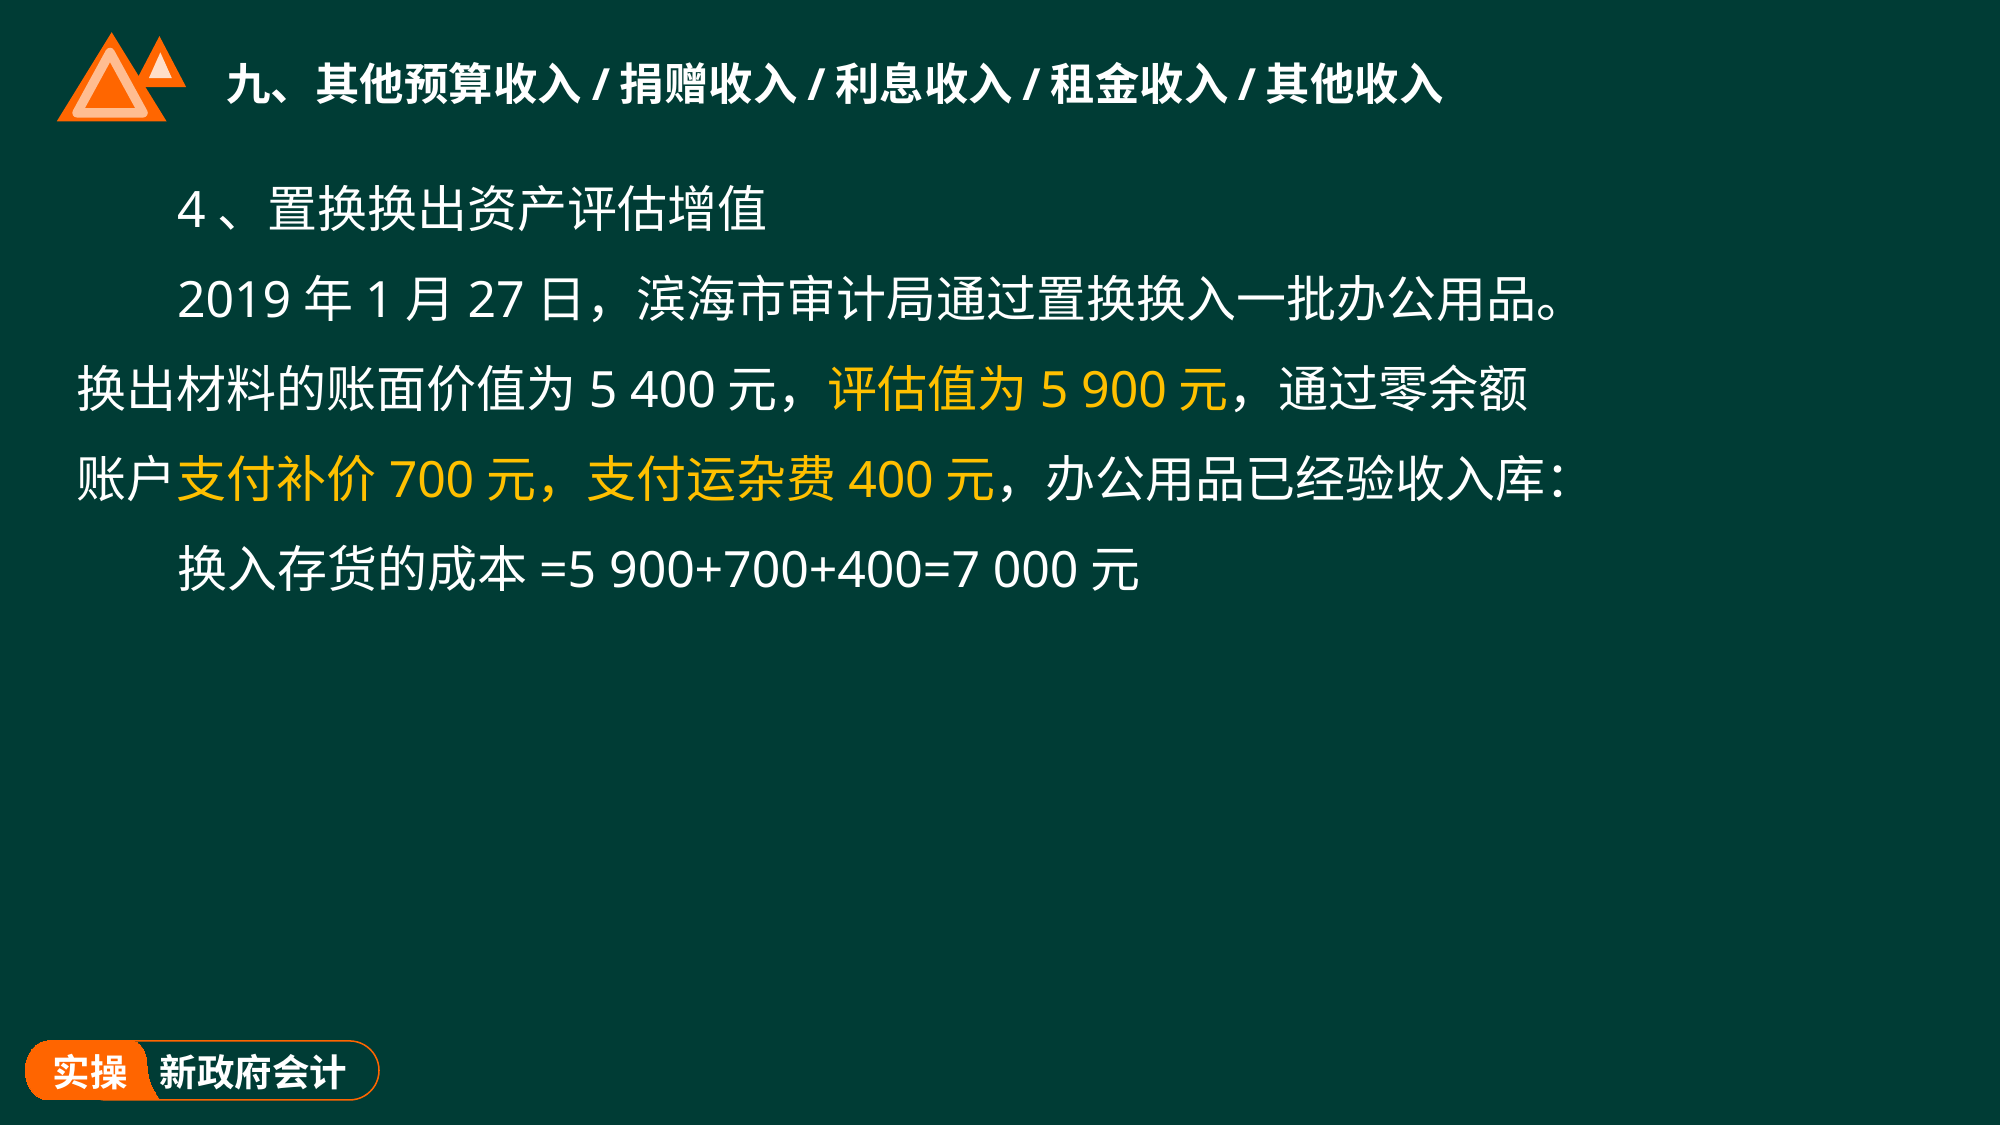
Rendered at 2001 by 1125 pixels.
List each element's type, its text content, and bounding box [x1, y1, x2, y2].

list 4、置换换出资产评估增值 2019年1月27日，滨海市审计局通过置换换入一批办公用品。换出材料的账面价值为5 400元，评估值为5 900元，通过零余额账户支付补价700元，支付运杂费400元，办公用品已经验收入库： 换入存货的成本=5 900+700+400=7 000元 [61, 139, 1589, 977]
title 九、其他预算收入/捐赠收入/利息收入/租金收入/其他收入 [211, 27, 1589, 139]
